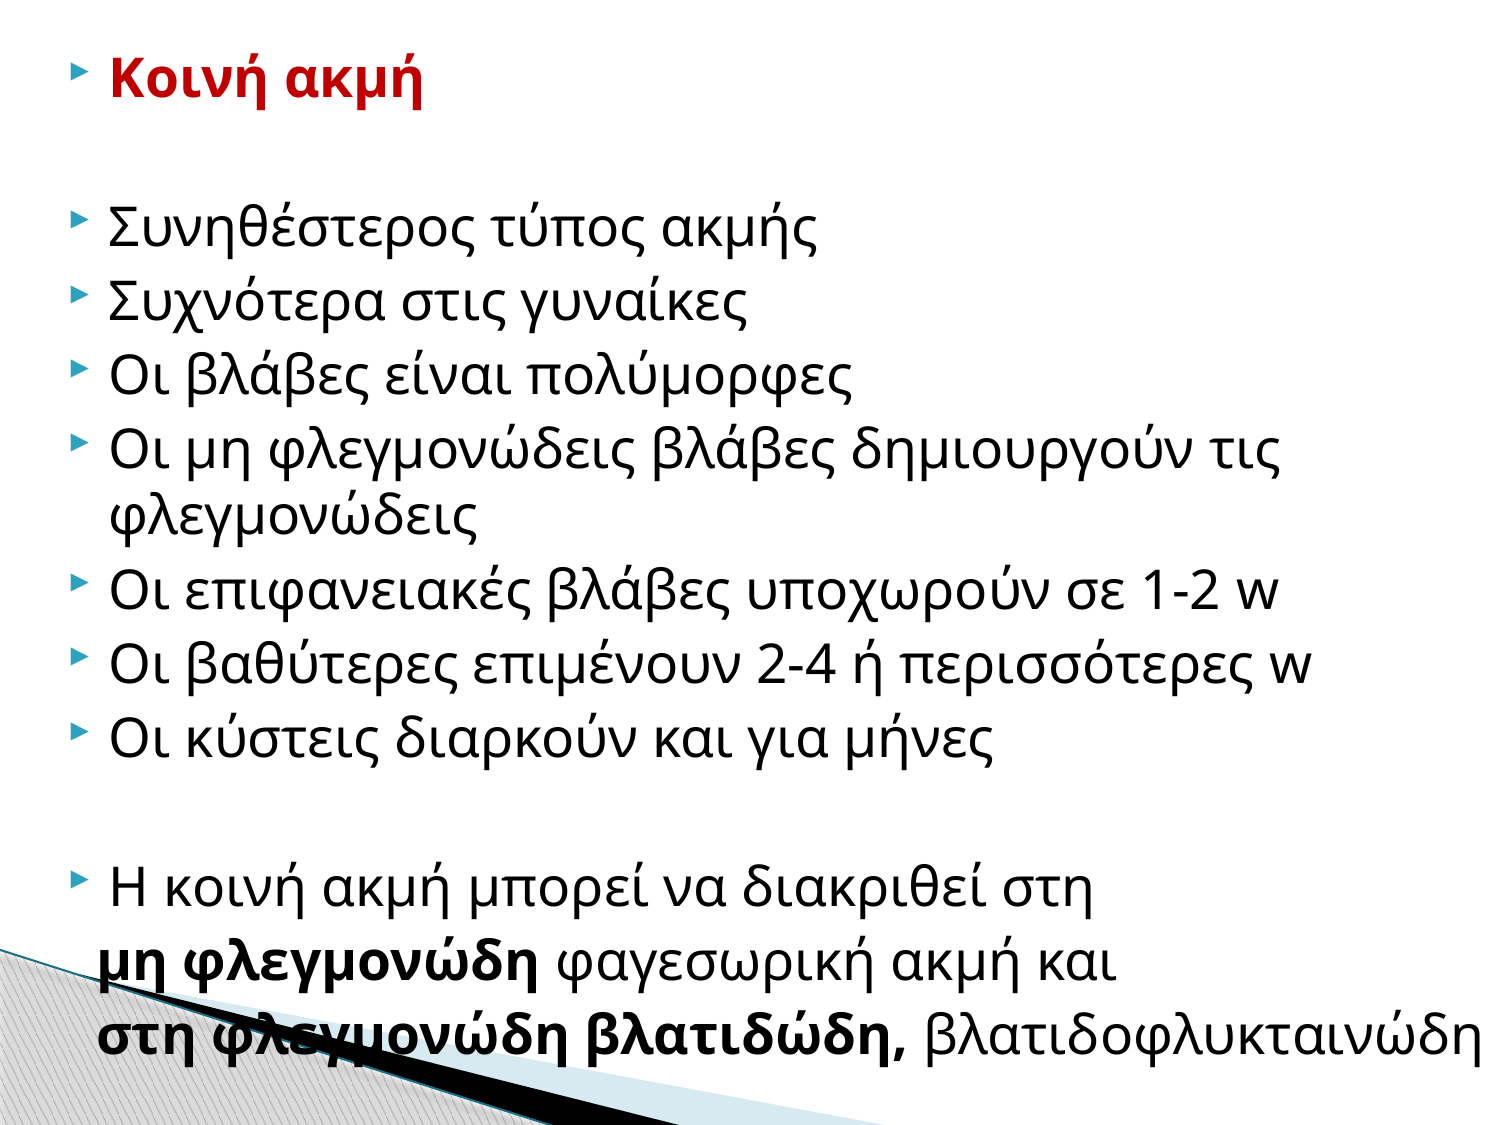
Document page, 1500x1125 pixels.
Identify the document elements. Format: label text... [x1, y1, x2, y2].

list Κοινή ακμή Συνηθέστερος τύπος ακμής Συχνότερα στις γυναίκες Οι βλάβες είναι πολύμορφες Οι μη φλεγμονώδεις βλάβες δημιουργούν τις φλεγμονώδεις Οι επιφανειακές βλάβες υποχωρούν σε 1-2 w Οι βαθύτερες επιμένουν 2-4 ή περισσότερες w Οι κύστεις διαρκούν και για μήνες Η κοινή ακμή μπορεί να διακριθεί στη μη φλεγμονώδη φαγεσωρική ακμή και στη φλεγμονώδη βλατιδώδη, βλατιδοφλυκταινώδη [35, 35, 1500, 1125]
